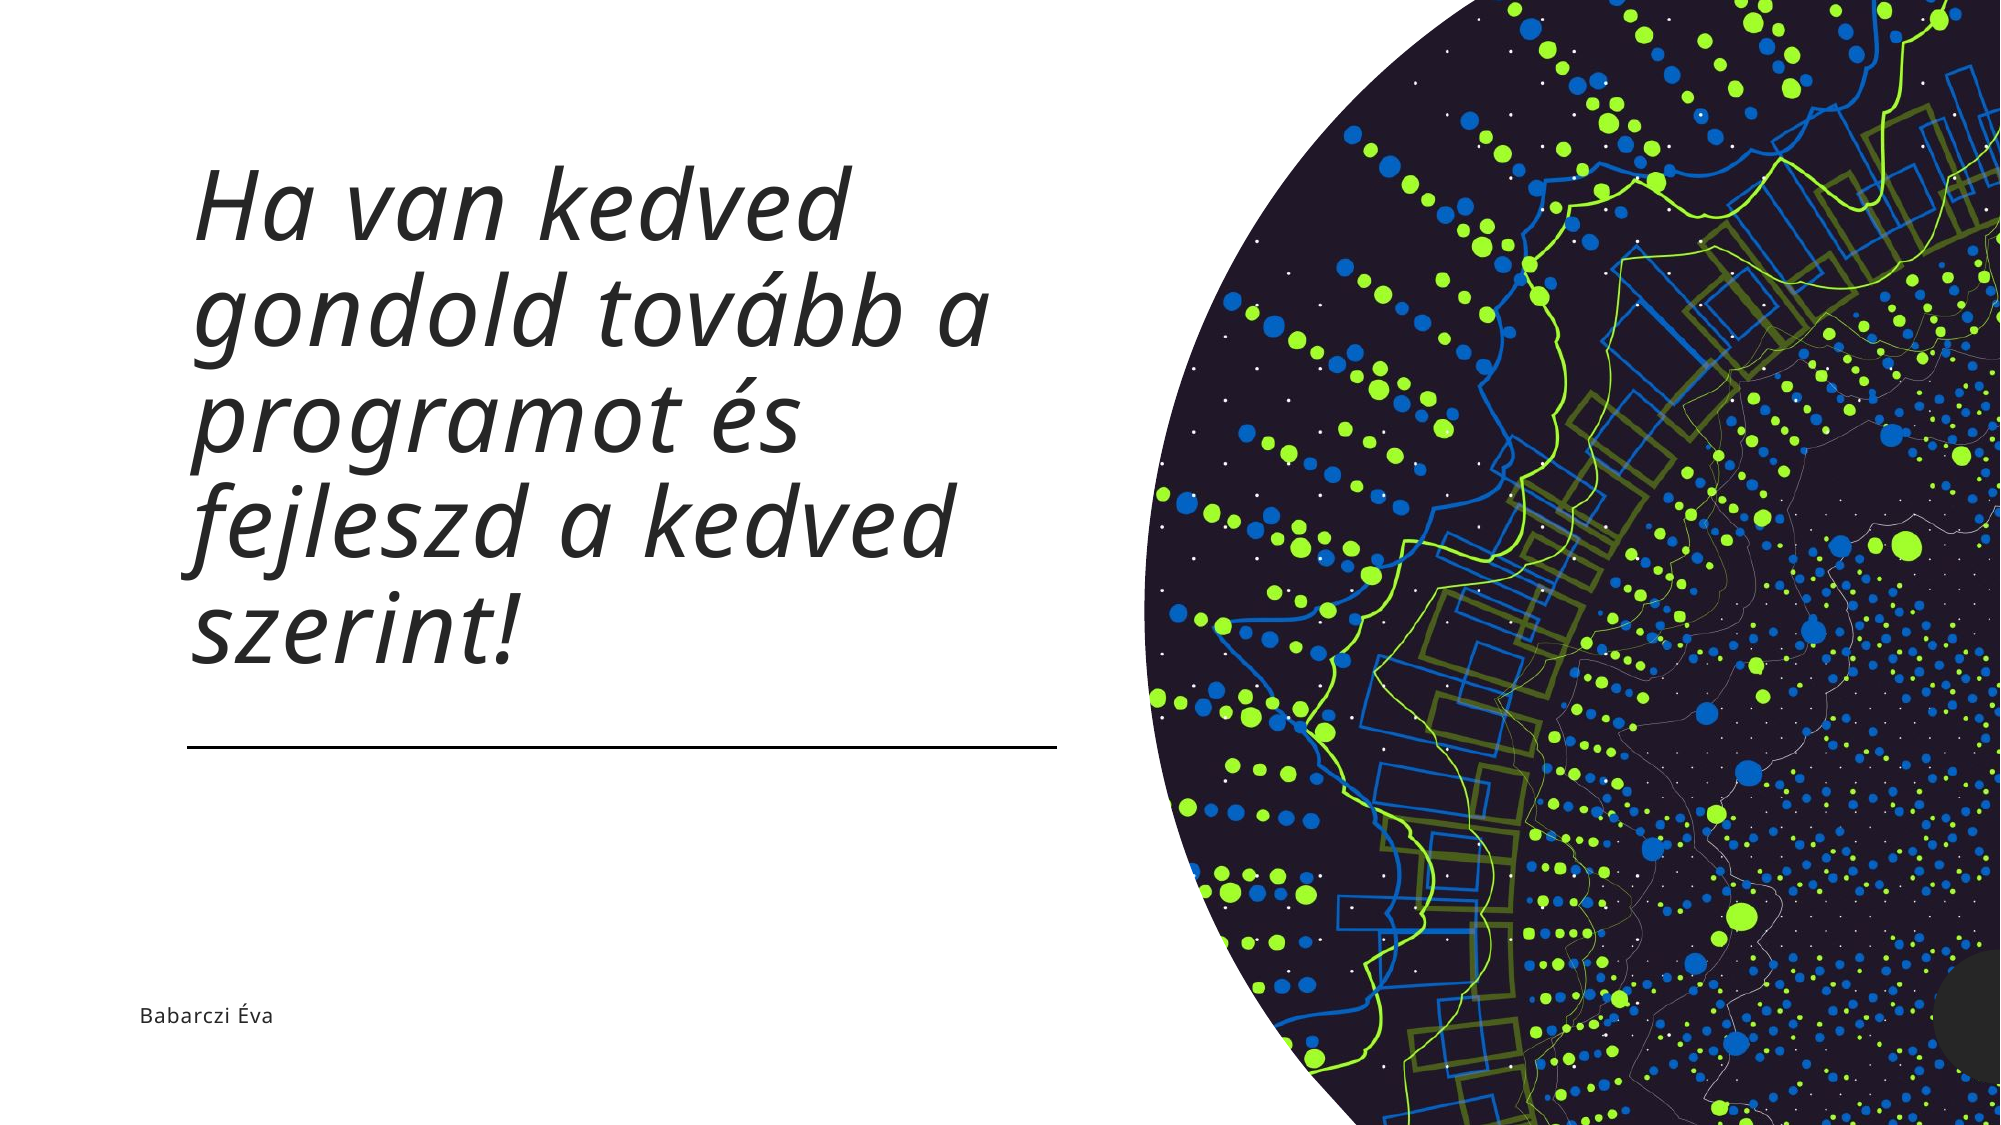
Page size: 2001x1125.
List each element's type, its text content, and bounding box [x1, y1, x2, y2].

footer Babarczi Éva [125, 985, 753, 1046]
text_box [0, 0, 1144, 1125]
picture [1144, 0, 2000, 1125]
title Ha van kedved gondold tovább a programot és fejleszd a kedved szerint! [176, 146, 1058, 695]
